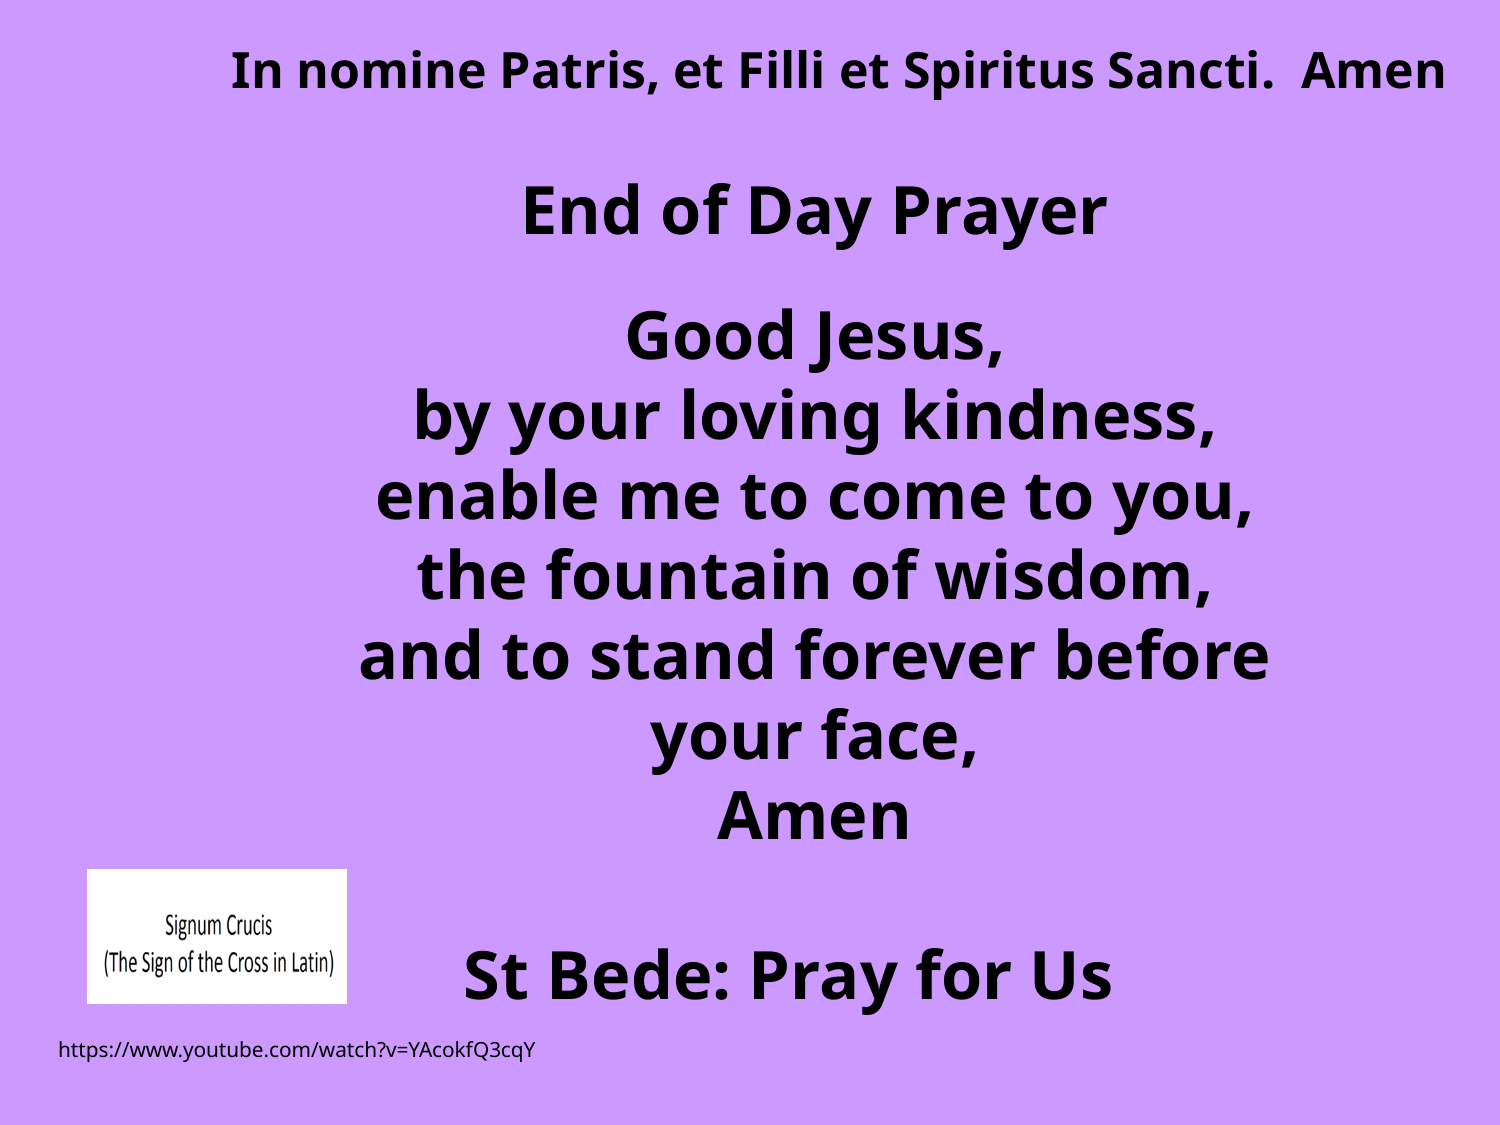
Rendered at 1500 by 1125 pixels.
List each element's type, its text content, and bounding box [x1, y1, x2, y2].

picture [87, 869, 347, 1004]
text_box https://www.youtube.com/watch?v=YAcokfQ3cqY [43, 1029, 794, 1069]
text_box In nomine Patris, et Filli et Spiritus Sancti. Amen [216, 30, 1493, 106]
text_box End of Day Prayer Good Jesus, by your loving kindness, enable me to come to you, the fountain of wisdom, and to stand forever before your face, Amen St Bede: Pray for Us [312, 160, 1317, 1021]
